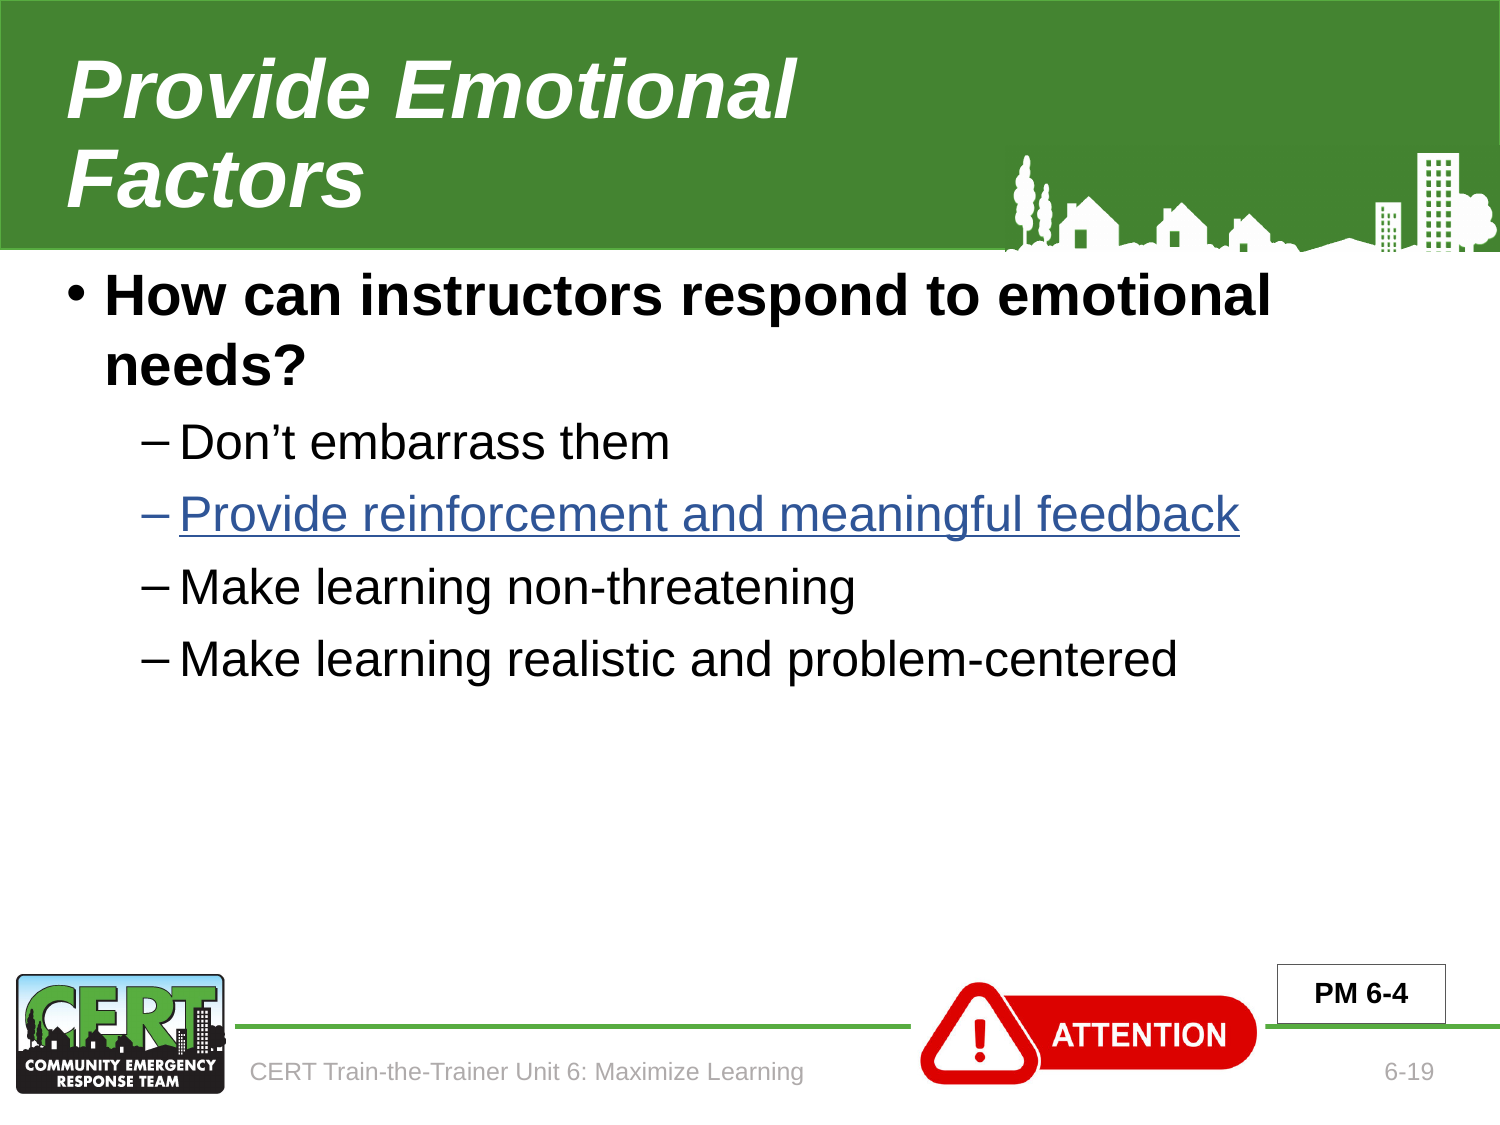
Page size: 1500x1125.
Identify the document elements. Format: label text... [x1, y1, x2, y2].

list PM 6-4 [1277, 964, 1446, 1024]
picture [1005, 145, 1500, 252]
picture [15, 973, 226, 1094]
list How can instructors respond to emotional needs? Don’t embarrass them Provide reinforcement and meaningful feedback Make learning non-threatening Make learning realistic and problem-centered [51, 249, 1449, 1034]
list 6-19 [1153, 1047, 1450, 1098]
title Provide Emotional Factors (continued) [51, 52, 1005, 220]
picture [910, 973, 1266, 1094]
list CERT Train-the-Trainer Unit 6: Maximize Learning [234, 1047, 963, 1098]
